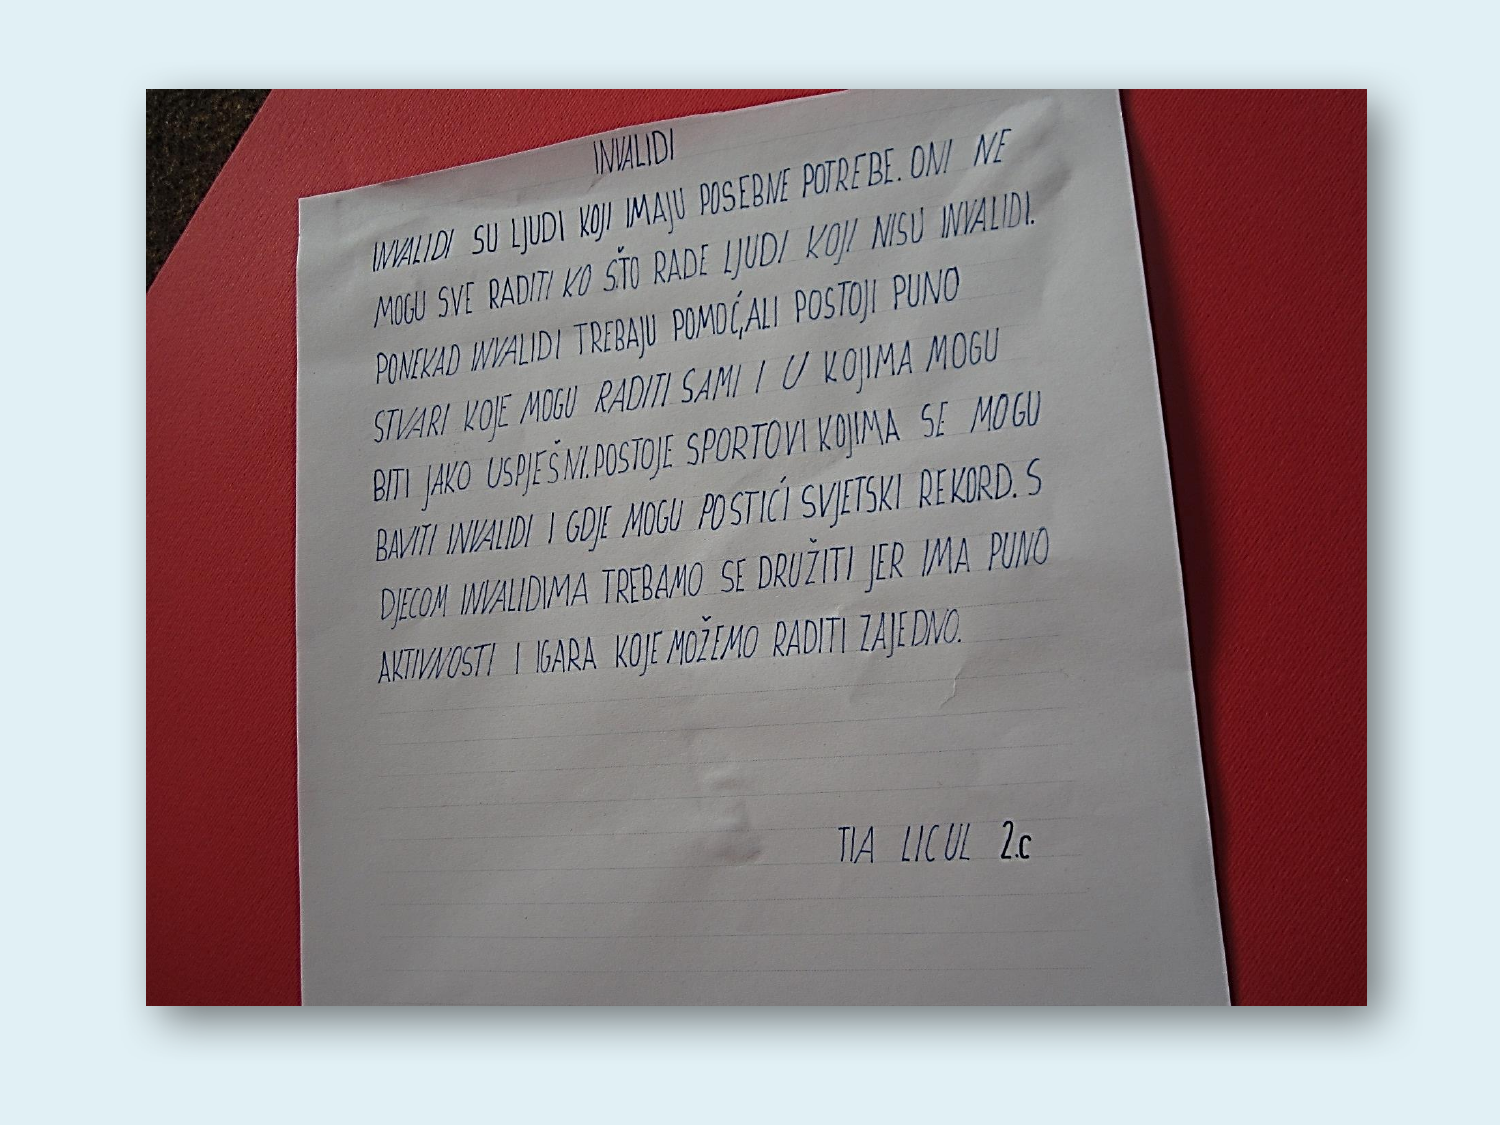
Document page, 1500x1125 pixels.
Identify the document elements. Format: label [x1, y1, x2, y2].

picture [145, 89, 1367, 1006]
